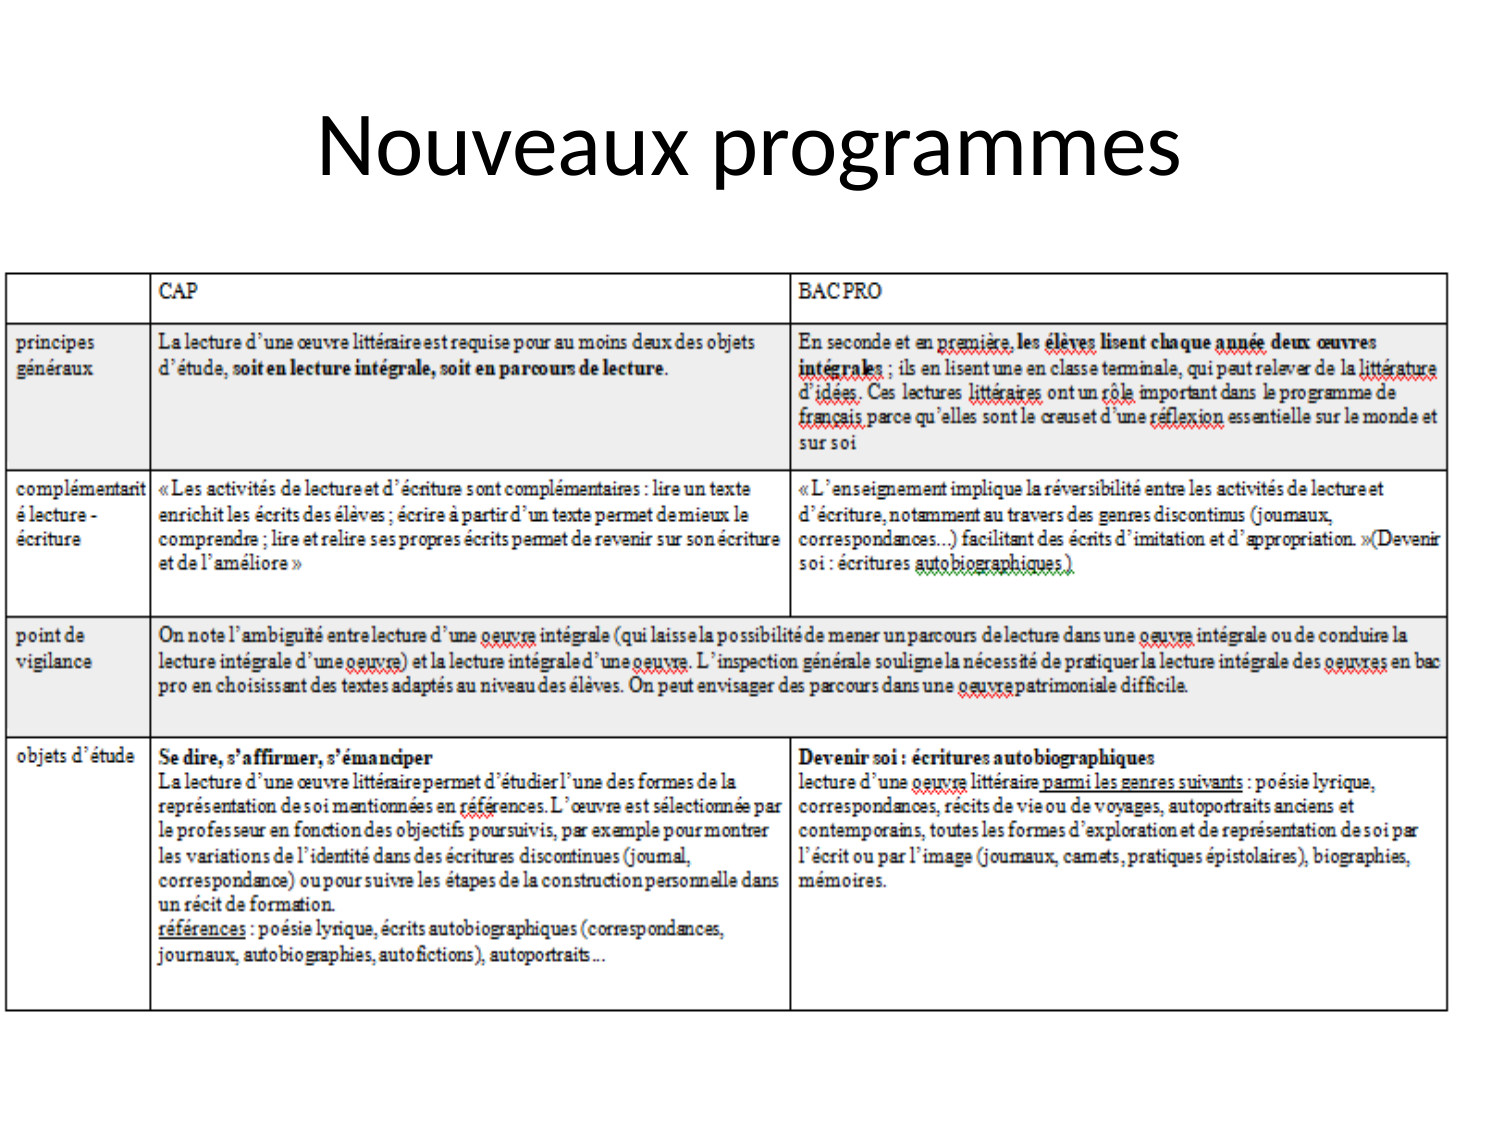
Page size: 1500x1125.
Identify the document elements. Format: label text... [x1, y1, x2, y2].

title Nouveaux programmes [74, 44, 1426, 234]
picture [0, 270, 1454, 1020]
